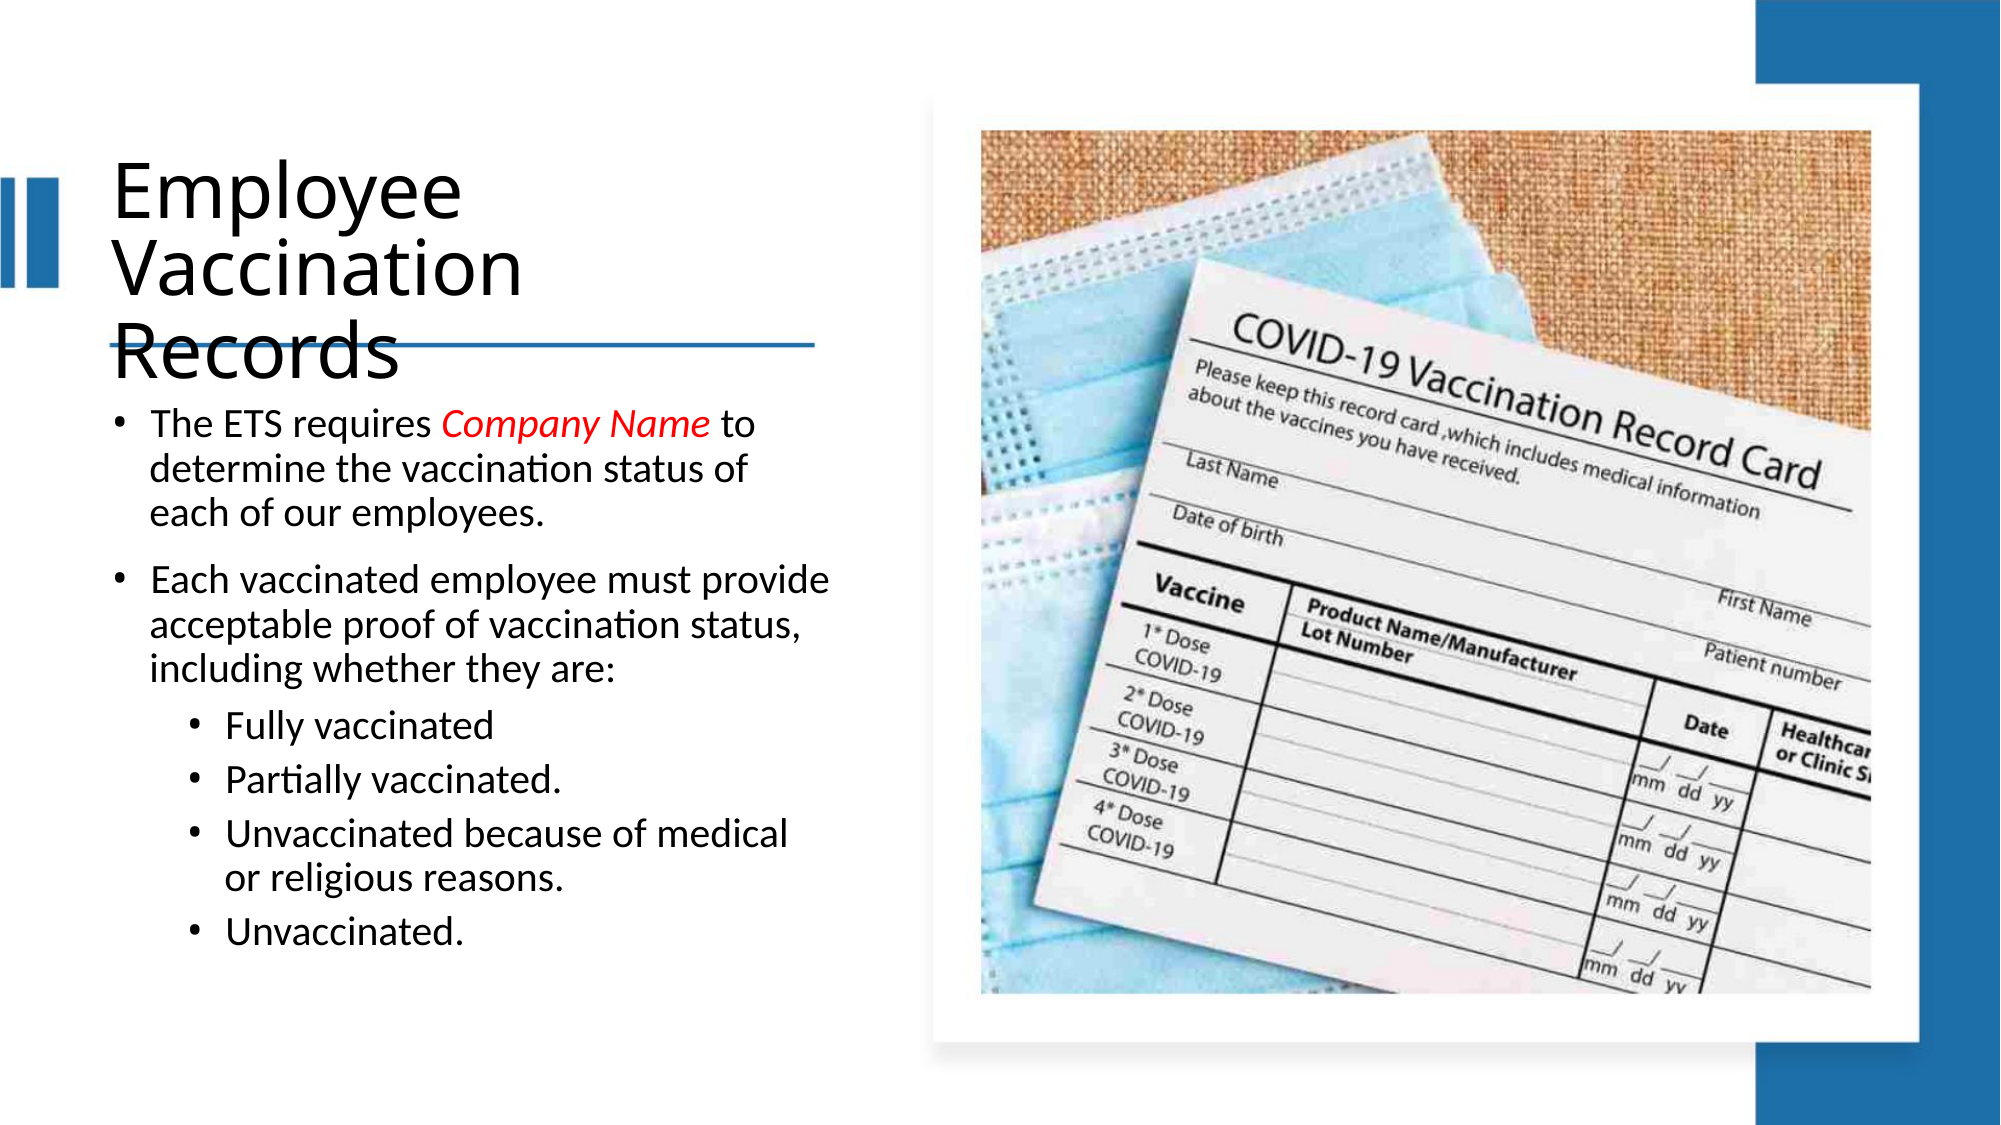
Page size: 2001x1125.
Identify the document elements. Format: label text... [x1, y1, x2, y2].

text_box • The ETS requires Company Name to determine the vaccination status of each of our employees. [111, 398, 779, 536]
text_box [0, 0, 2000, 1125]
text_box • Fully vaccinated • Partially vaccinated. • Unvaccinated because of medical or religious reasons. • Unvaccinated. [186, 699, 815, 954]
text_box Employee Vaccination Records [111, 156, 820, 395]
text_box • Each vaccinated employee must provide acceptable proof of vaccination status, including whether they are: [111, 554, 856, 692]
